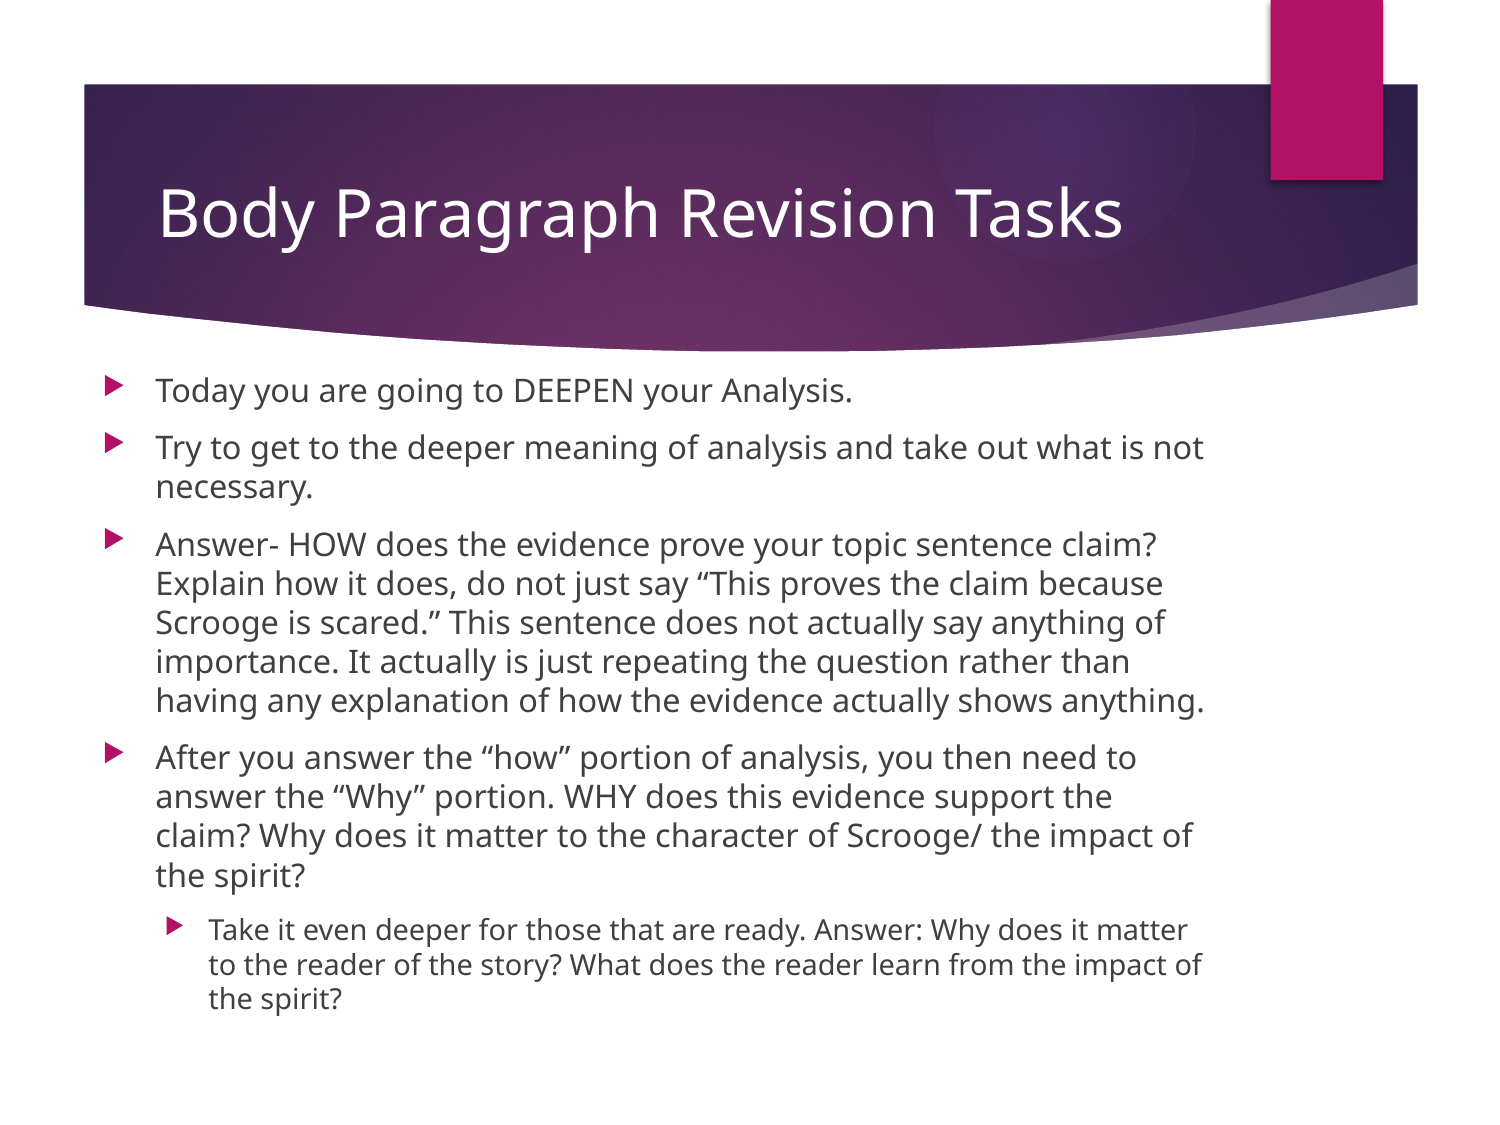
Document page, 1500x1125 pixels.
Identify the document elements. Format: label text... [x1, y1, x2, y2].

title Body Paragraph Revision Tasks [142, 152, 1183, 269]
list Today you are going to DEEPEN your Analysis. Try to get to the deeper meaning of analysis and take out what is not necessary. Answer- HOW does the evidence prove your topic sentence claim? Explain how it does, do not just say “This proves the claim because Scrooge is scared.” This sentence does not actually say anything of importance. It actually is just repeating the question rather than having any explanation of how the evidence actually shows anything. After you answer the “how” portion of analysis, you then need to answer the “Why” portion. WHY does this evidence support the claim? Why does it matter to the character of Scrooge/ the impact of the spirit? Take it even deeper for those that are ready. Answer: Why does it matter to the reader of the story? What does the reader learn from the impact of the spirit? [87, 362, 1225, 1063]
